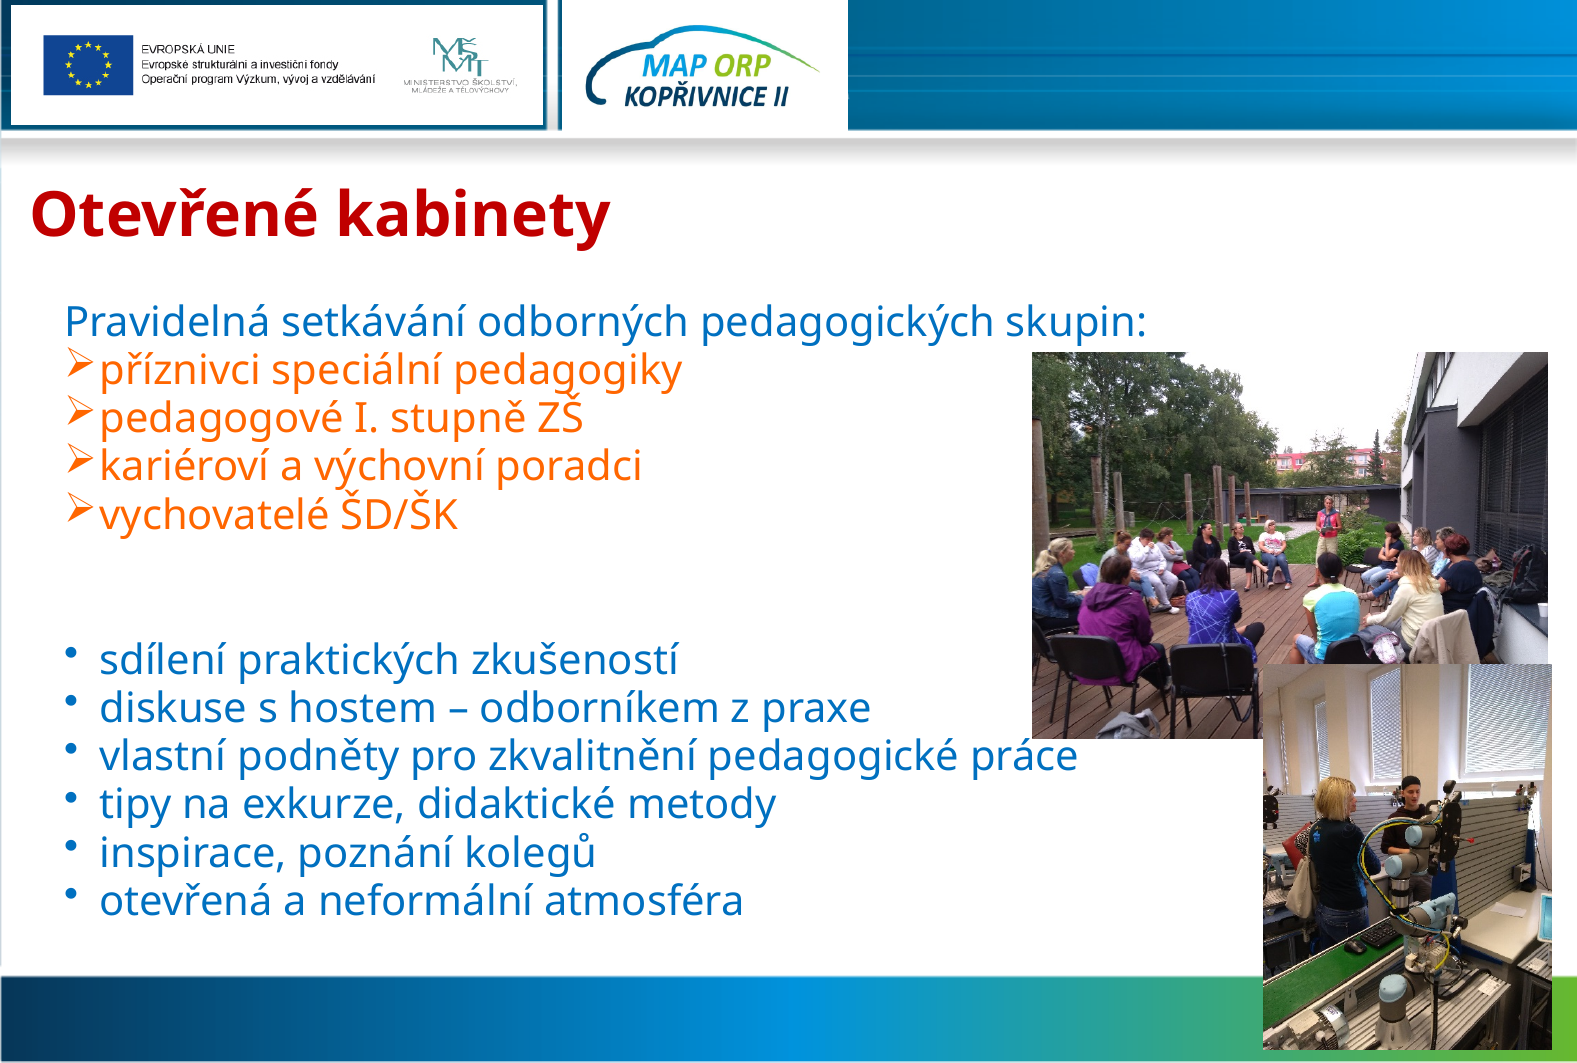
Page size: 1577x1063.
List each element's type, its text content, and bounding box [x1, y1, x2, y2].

text_box Pravidelná setkávání odborných pedagogických skupin: příznivci speciální pedagogiky pedagogové I. stupně ZŠ kariéroví a výchovní poradci vychovatelé ŠD/ŠK sdílení praktických zkušeností diskuse s hostem – odborníkem z praxe vlastní podněty pro zkvalitnění pedagogické práce tipy na exkurze, didaktické metody inspirace, poznání kolegů otevřená a neformální atmosféra [49, 296, 1548, 932]
picture [0, 0, 1577, 1063]
list Otevřené kabinety [14, 166, 1577, 275]
